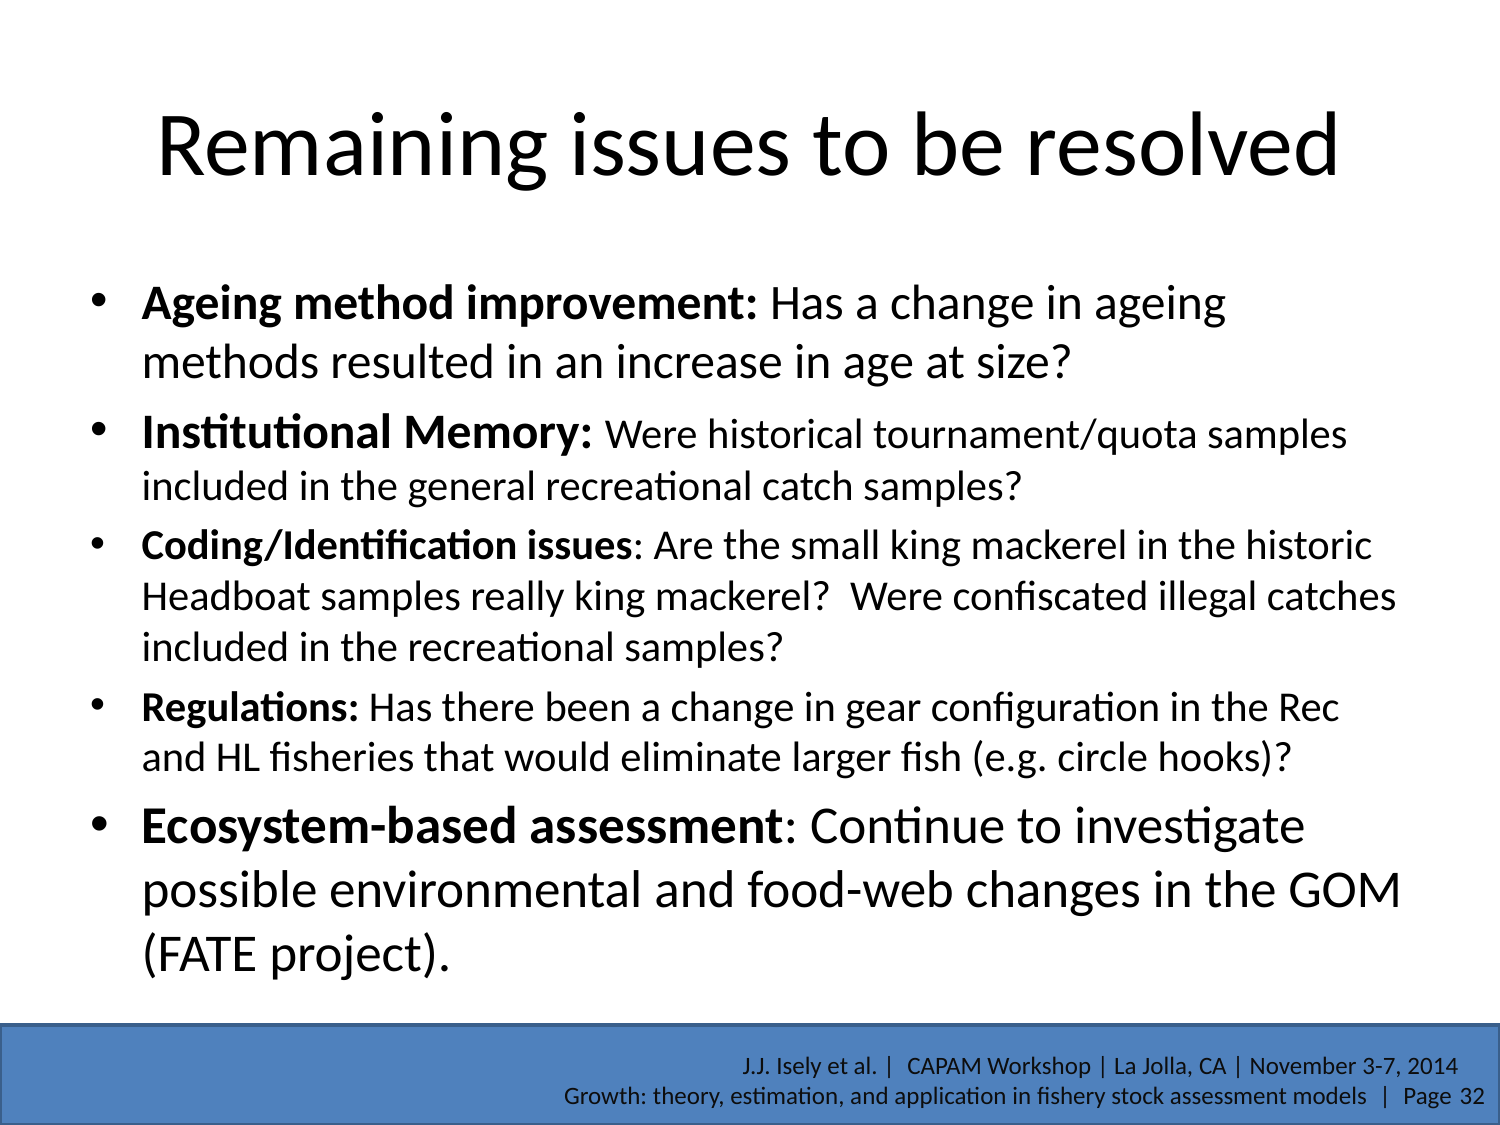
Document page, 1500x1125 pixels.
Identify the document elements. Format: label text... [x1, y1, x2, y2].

list Ageing method improvement: Has a change in ageing methods resulted in an increase in age at size? Institutional Memory: Were historical tournament/quota samples included in the general recreational catch samples? Coding/Identification issues: Are the small king mackerel in the historic Headboat samples really king mackerel? Were confiscated illegal catches included in the recreational samples? Regulations: Has there been a change in gear configuration in the Rec and HL fisheries that would eliminate larger fish (e.g. circle hooks)? Ecosystem-based assessment: Continue to investigate possible environmental and food-web changes in the GOM (FATE project). [75, 262, 1425, 1005]
text_box [0, 1023, 1500, 1125]
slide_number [525, 1050, 1500, 1110]
title Remaining issues to be resolved [75, 45, 1425, 233]
